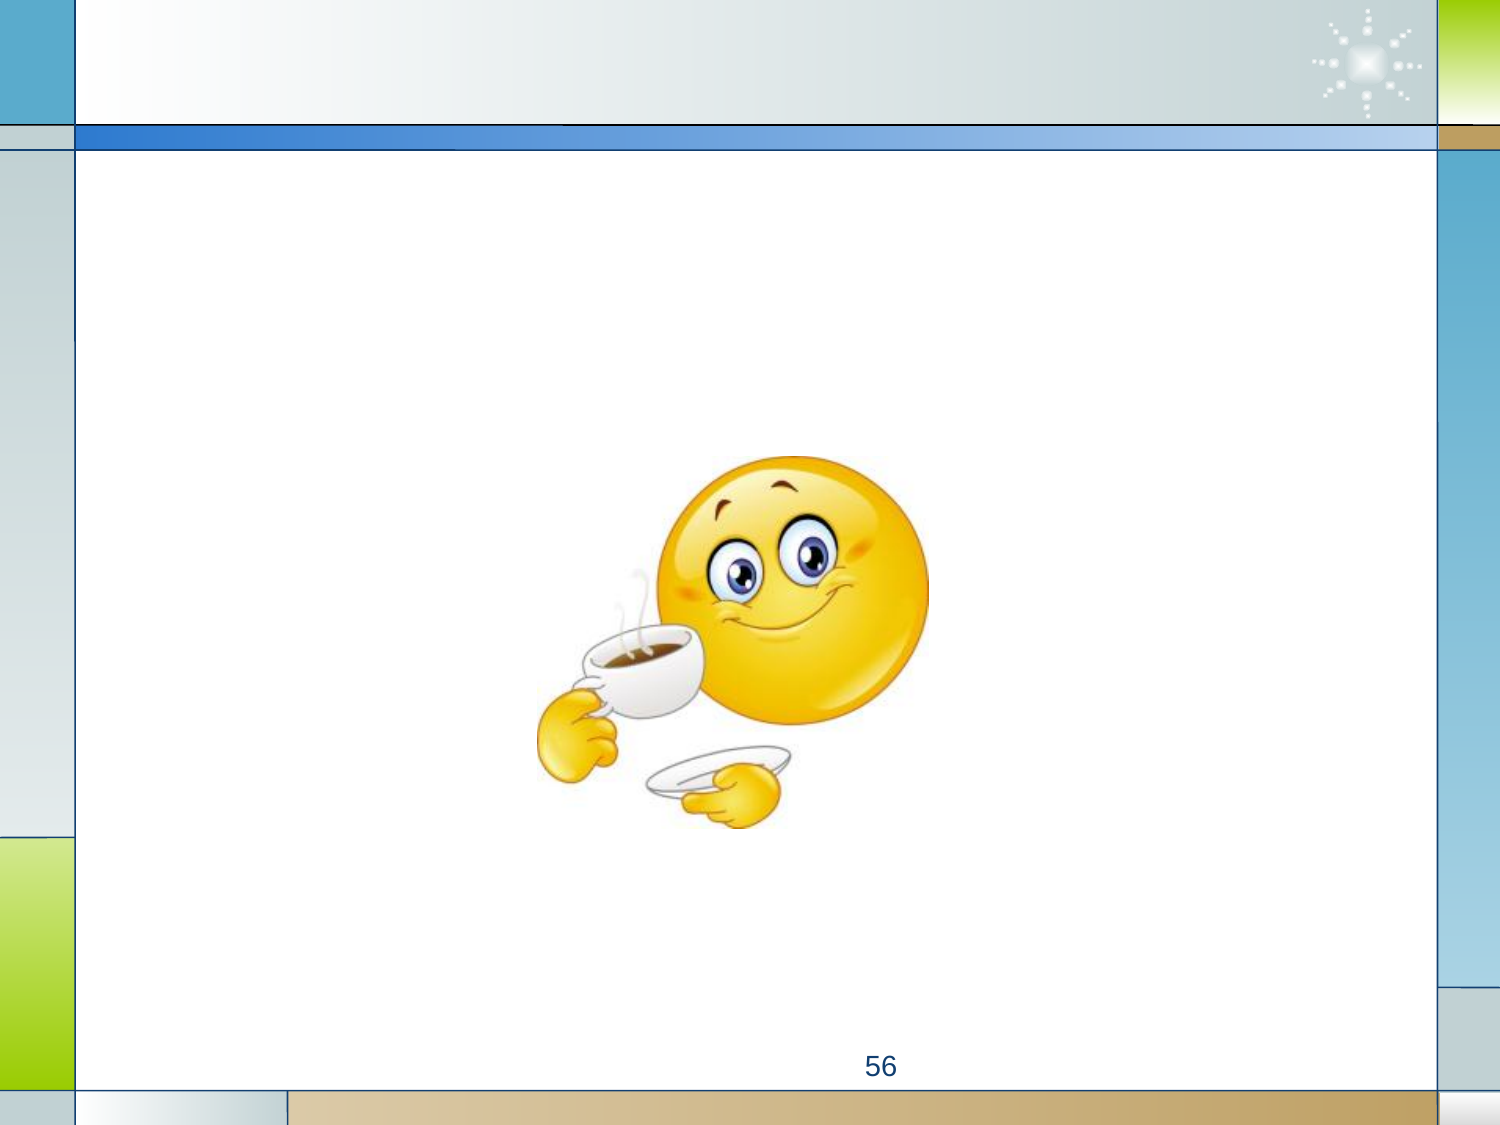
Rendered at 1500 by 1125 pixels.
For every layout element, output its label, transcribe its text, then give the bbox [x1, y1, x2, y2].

picture [537, 456, 929, 830]
slide_number 56 [562, 1039, 913, 1081]
